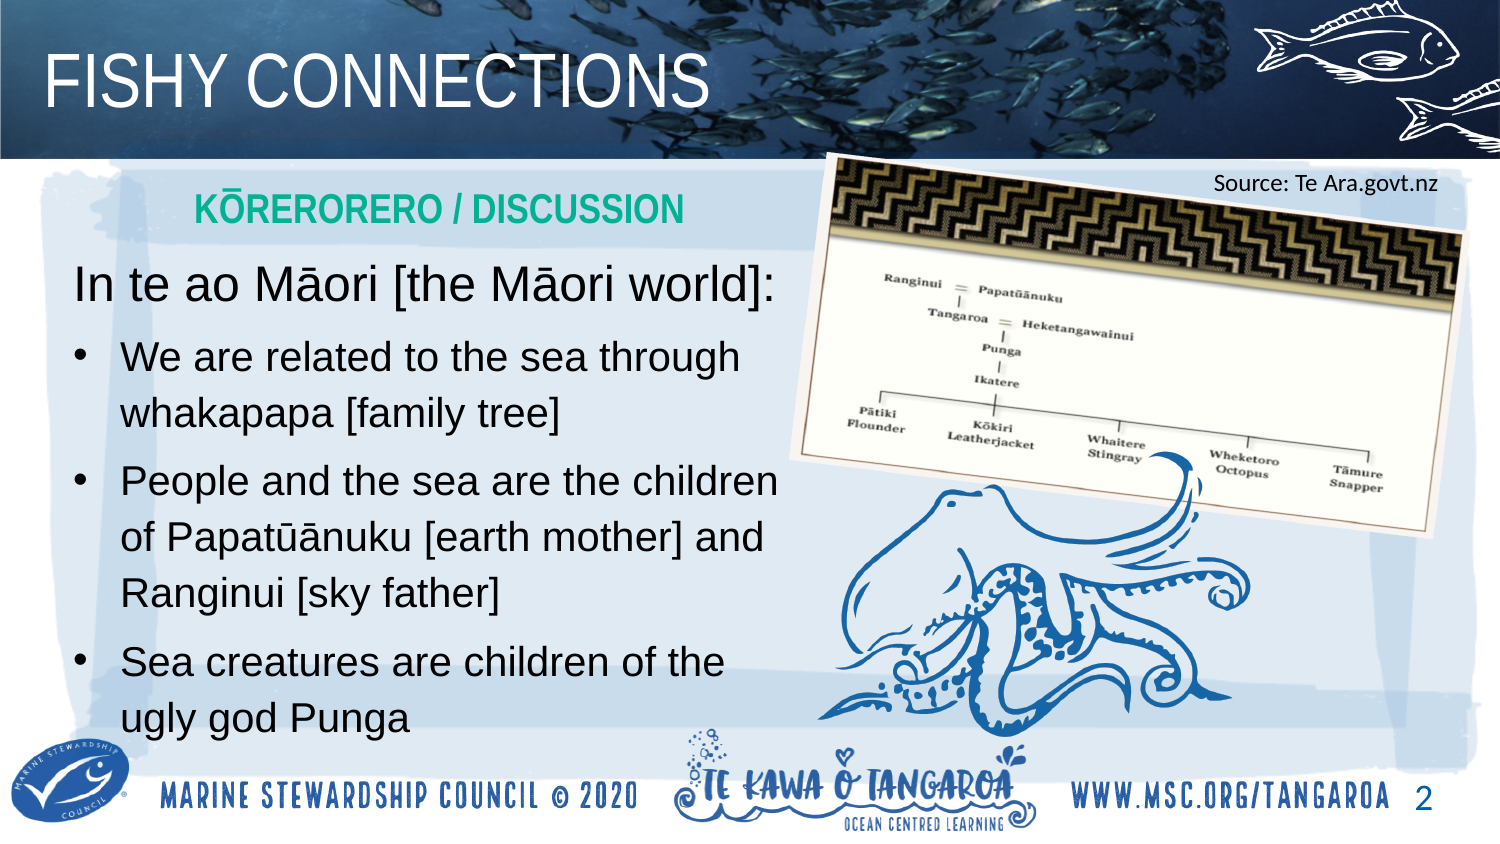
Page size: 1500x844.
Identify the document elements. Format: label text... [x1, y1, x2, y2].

text_box FISHY CONNECTIONS [28, 8, 1238, 120]
picture [0, 0, 1500, 844]
